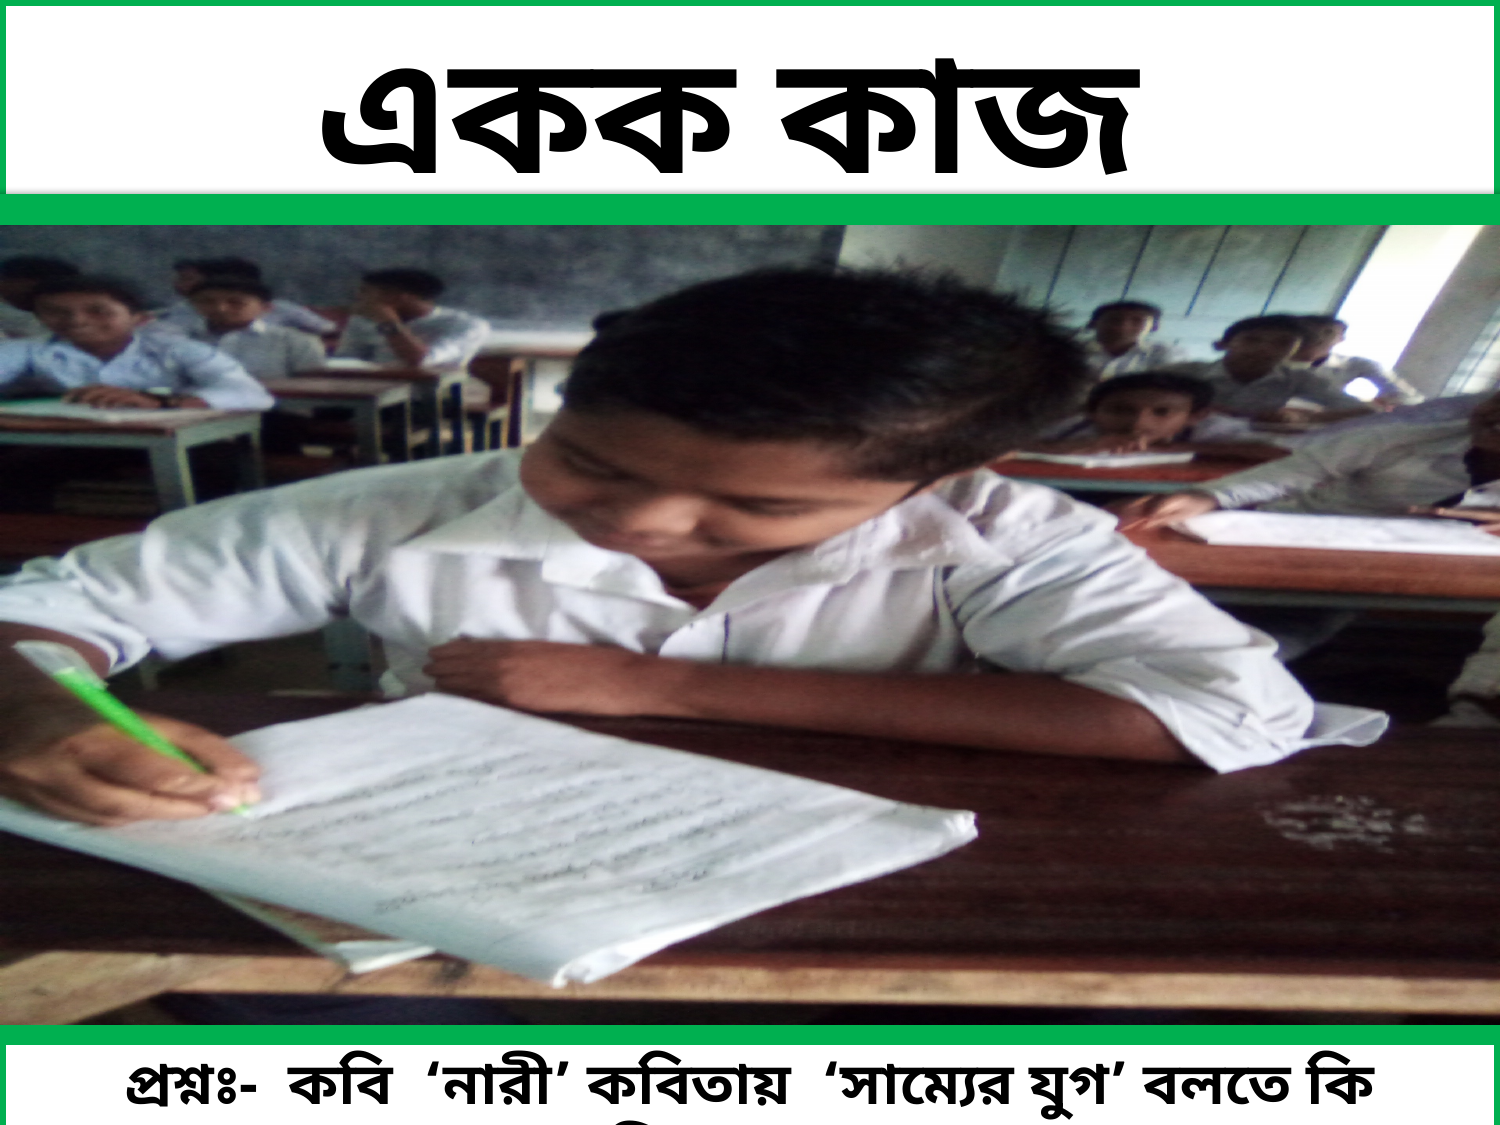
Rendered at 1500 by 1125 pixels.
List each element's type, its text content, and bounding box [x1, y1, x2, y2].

text_box একক কাজ [0, 0, 1500, 188]
picture [0, 224, 1500, 1026]
text_box প্রশ্নঃ- কবি ‘নারী’ কবিতায় ‘সাম্যের যুগ’ বলতে কি বুঝিয়েছেন ? [0, 1039, 1500, 1125]
